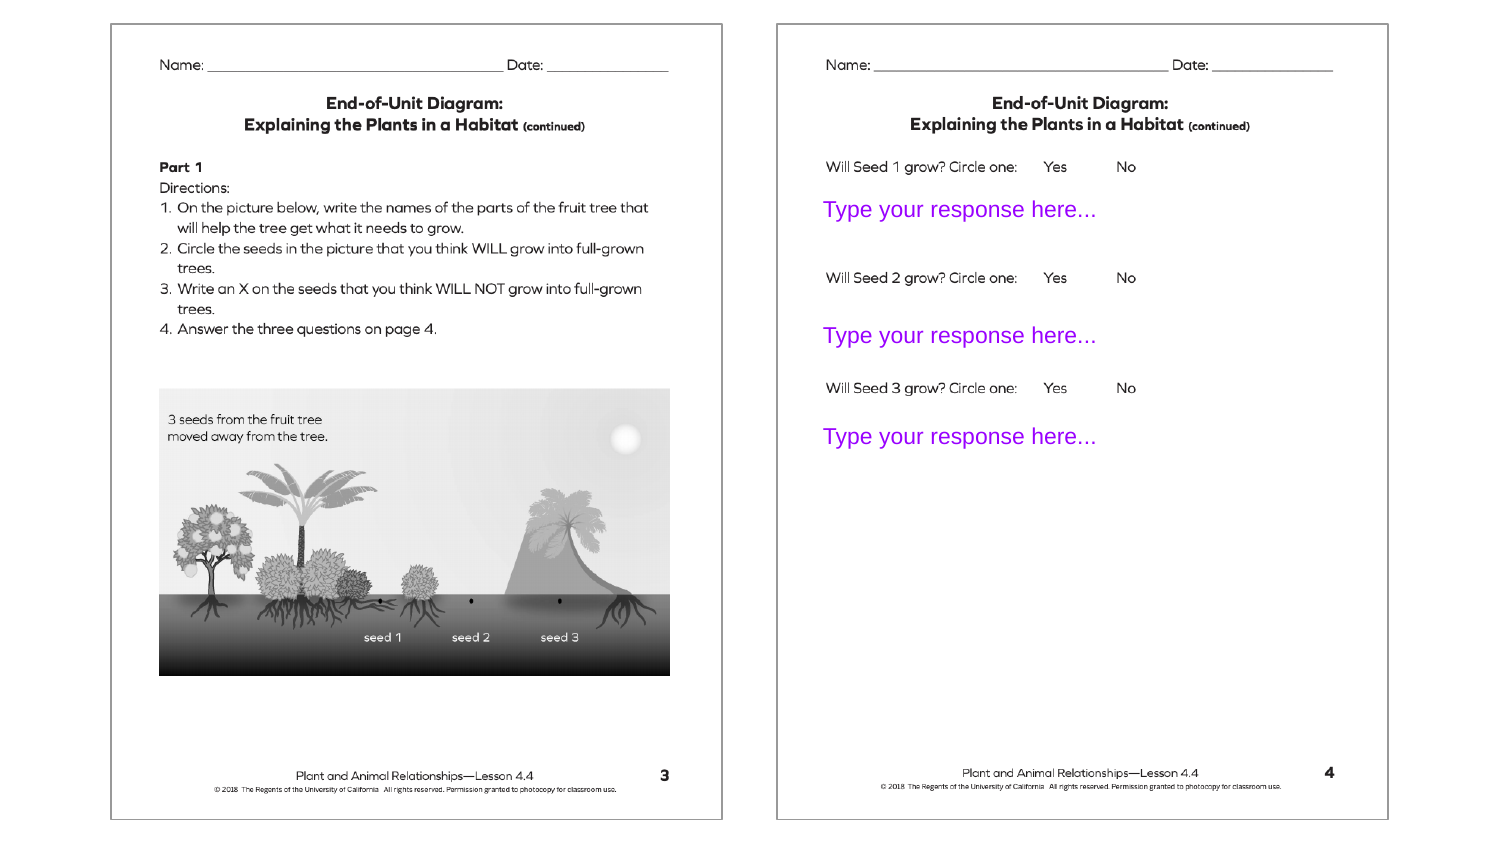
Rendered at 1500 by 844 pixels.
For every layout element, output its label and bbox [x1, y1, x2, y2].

picture [111, 24, 722, 819]
picture [777, 24, 1388, 819]
